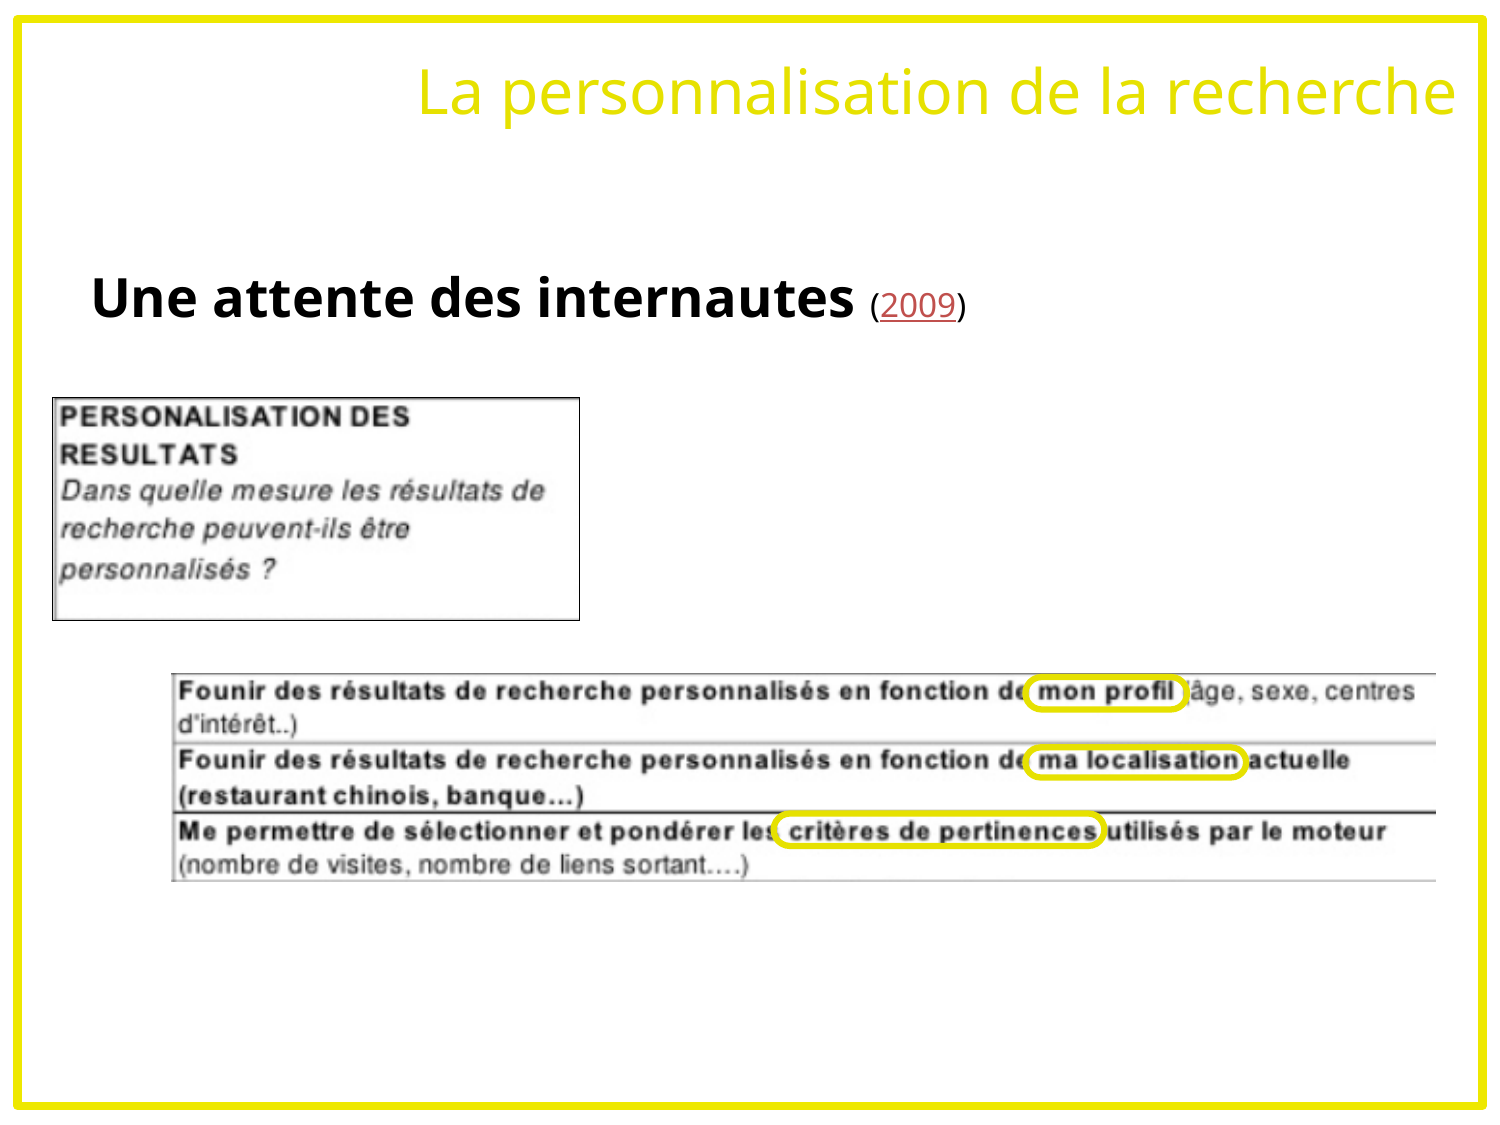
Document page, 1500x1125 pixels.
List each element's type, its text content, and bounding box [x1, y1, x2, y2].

text_box [16, 17, 1484, 1108]
title La personnalisation de la recherche [123, 30, 1474, 149]
picture [170, 673, 1436, 882]
list Une attente des internautes (2009) [75, 255, 1425, 1071]
picture [52, 398, 580, 621]
